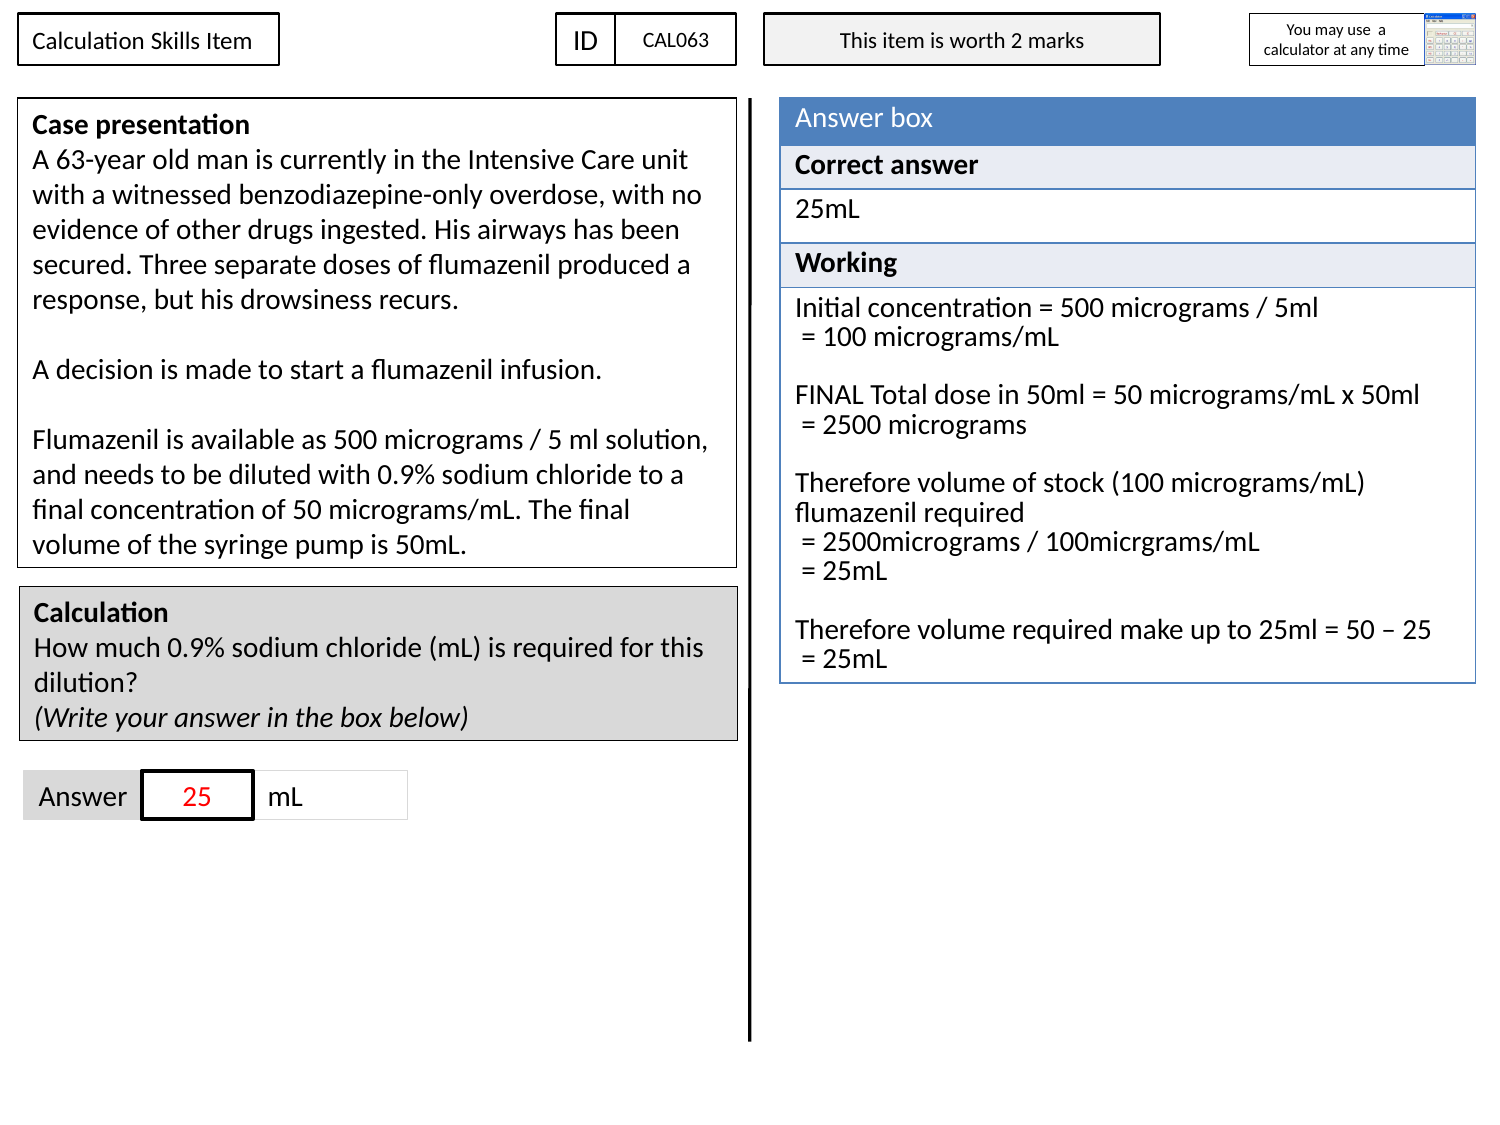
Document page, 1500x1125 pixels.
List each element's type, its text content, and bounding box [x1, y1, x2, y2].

text_box 25 [141, 770, 253, 820]
text_box mL [253, 770, 408, 820]
text_box Answer [23, 770, 141, 820]
table_cell Initial concentration = 500 micrograms / 5ml = 100 micrograms/mL FINAL Total dose in 50ml = 50 micrograms/mL x 50ml = 2500 micrograms Therefore volume of stock (100 micrograms/mL) flumazenil required = 2500micrograms / 100micrgrams/mL = 25mL Therefore volume required make up to 25ml = 50 – 25 = 25mL [781, 288, 1475, 682]
table_cell Working [781, 244, 1475, 287]
text_box You may use a calculator at any time [1248, 13, 1421, 65]
text_box Case presentation A 63-year old man is currently in the Intensive Care unit with a witnessed benzodiazepine-only overdose, with no evidence of other drugs ingested. His airways has been secured. Three separate doses of flumazenil produced a response, but his drowsiness recurs. A decision is made to start a flumazenil infusion. Flumazenil is available as 500 micrograms / 5 ml solution, and needs to be diluted with 0.9% sodium chloride to a final concentration of 50 micrograms/mL. The final volume of the syringe pump is 50mL. [17, 98, 737, 568]
table_cell 25mL [781, 190, 1475, 242]
text_box ID [556, 13, 616, 65]
text_box CAL063 [616, 13, 737, 65]
table_cell Correct answer [781, 146, 1475, 188]
text_box This item is worth 2 marks [763, 13, 1161, 65]
text_box Calculation Skills Item [17, 13, 280, 65]
picture [1423, 13, 1476, 66]
table_header Answer box [781, 99, 1475, 144]
text_box Calculation How much 0.9% sodium chloride (mL) is required for this dilution? (Write your answer in the box below) [19, 586, 738, 741]
